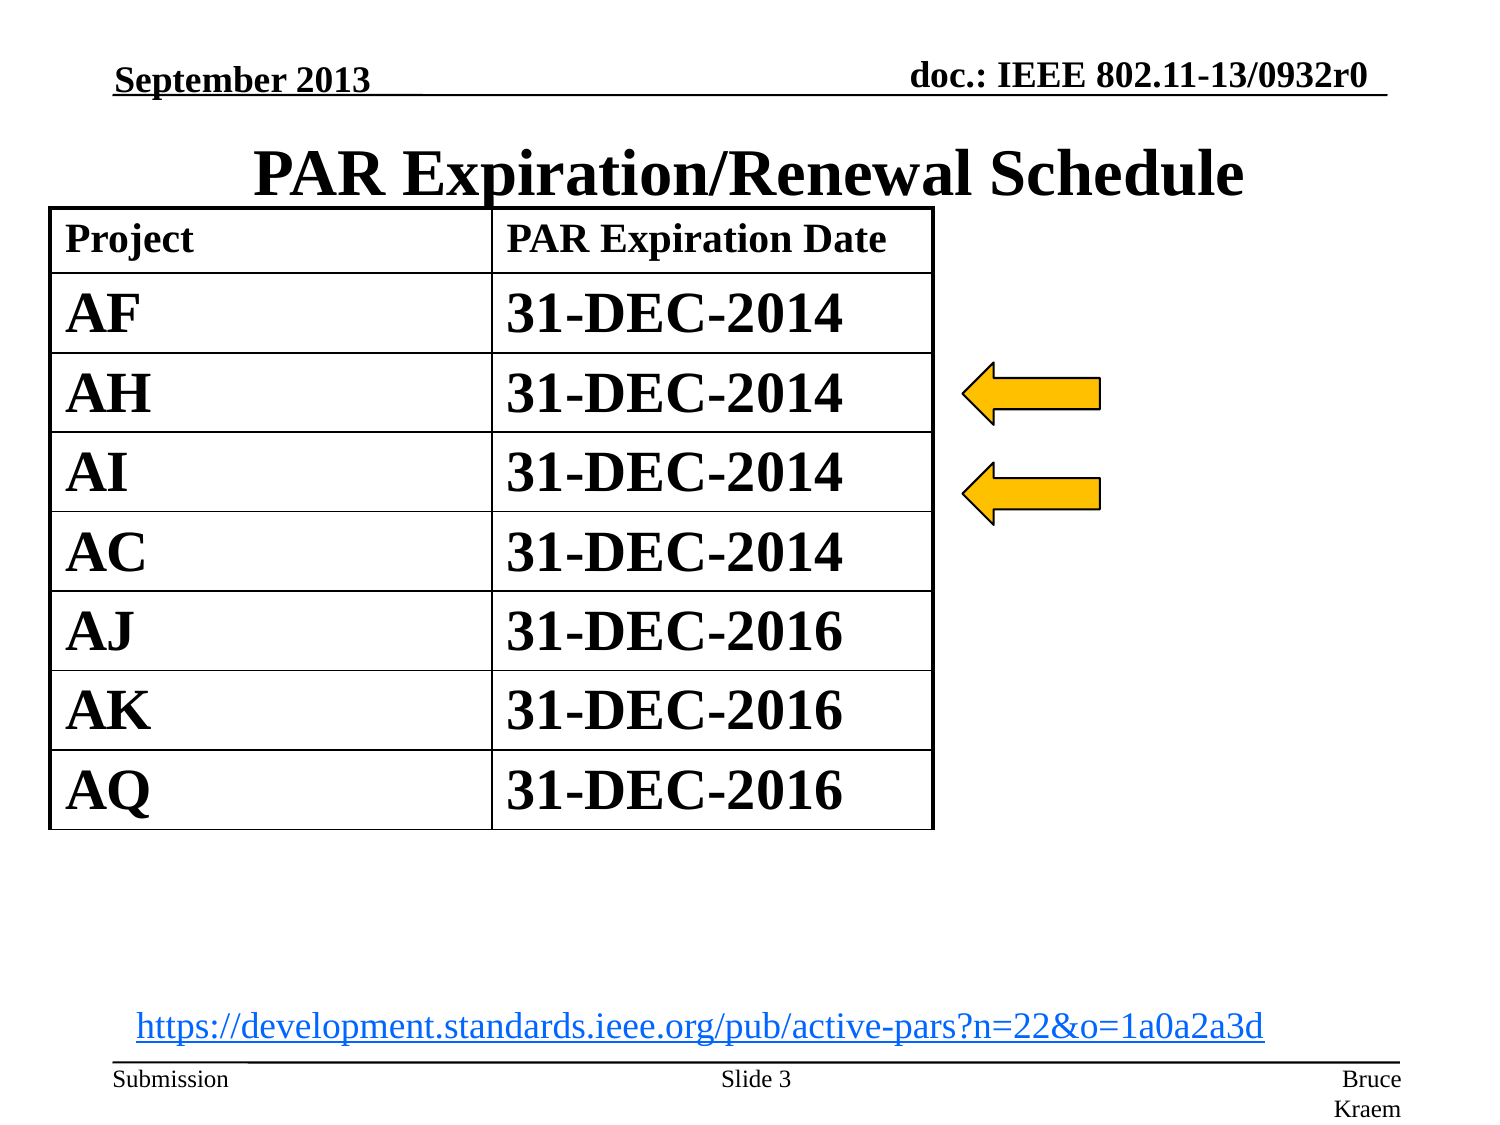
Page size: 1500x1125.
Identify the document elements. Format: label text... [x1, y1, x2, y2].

table_cell AC [52, 512, 491, 590]
table_cell 31-DEC-2016 [493, 592, 931, 670]
table_cell AK [52, 671, 491, 749]
slide_number Slide 3 [712, 1062, 800, 1093]
table_cell 31-DEC-2016 [493, 751, 931, 829]
table_cell 31-DEC-2014 [493, 512, 931, 590]
table_cell 31-DEC-2016 [493, 671, 931, 749]
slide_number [114, 54, 374, 100]
table_header Project [52, 210, 491, 272]
text_box https://development.standards.ieee.org/pub/active-pars?n=22&o=1a0a2a3d [121, 993, 1280, 1054]
table_cell AQ [52, 751, 491, 829]
table_cell AJ [52, 592, 491, 670]
table_cell 31-DEC-2014 [493, 433, 931, 511]
table_cell AF [52, 274, 491, 352]
table_header PAR Expiration Date [493, 210, 931, 272]
table_cell AH [52, 354, 491, 431]
title PAR Expiration/Renewal Schedule [112, 112, 1388, 225]
table_cell AI [52, 433, 491, 511]
text_box [962, 462, 1100, 525]
table_cell 31-DEC-2014 [493, 274, 931, 352]
footer Bruce Kraemer, Marvell [1325, 1062, 1402, 1093]
text_box [962, 362, 1100, 425]
table_cell 31-DEC-2014 [493, 354, 931, 431]
